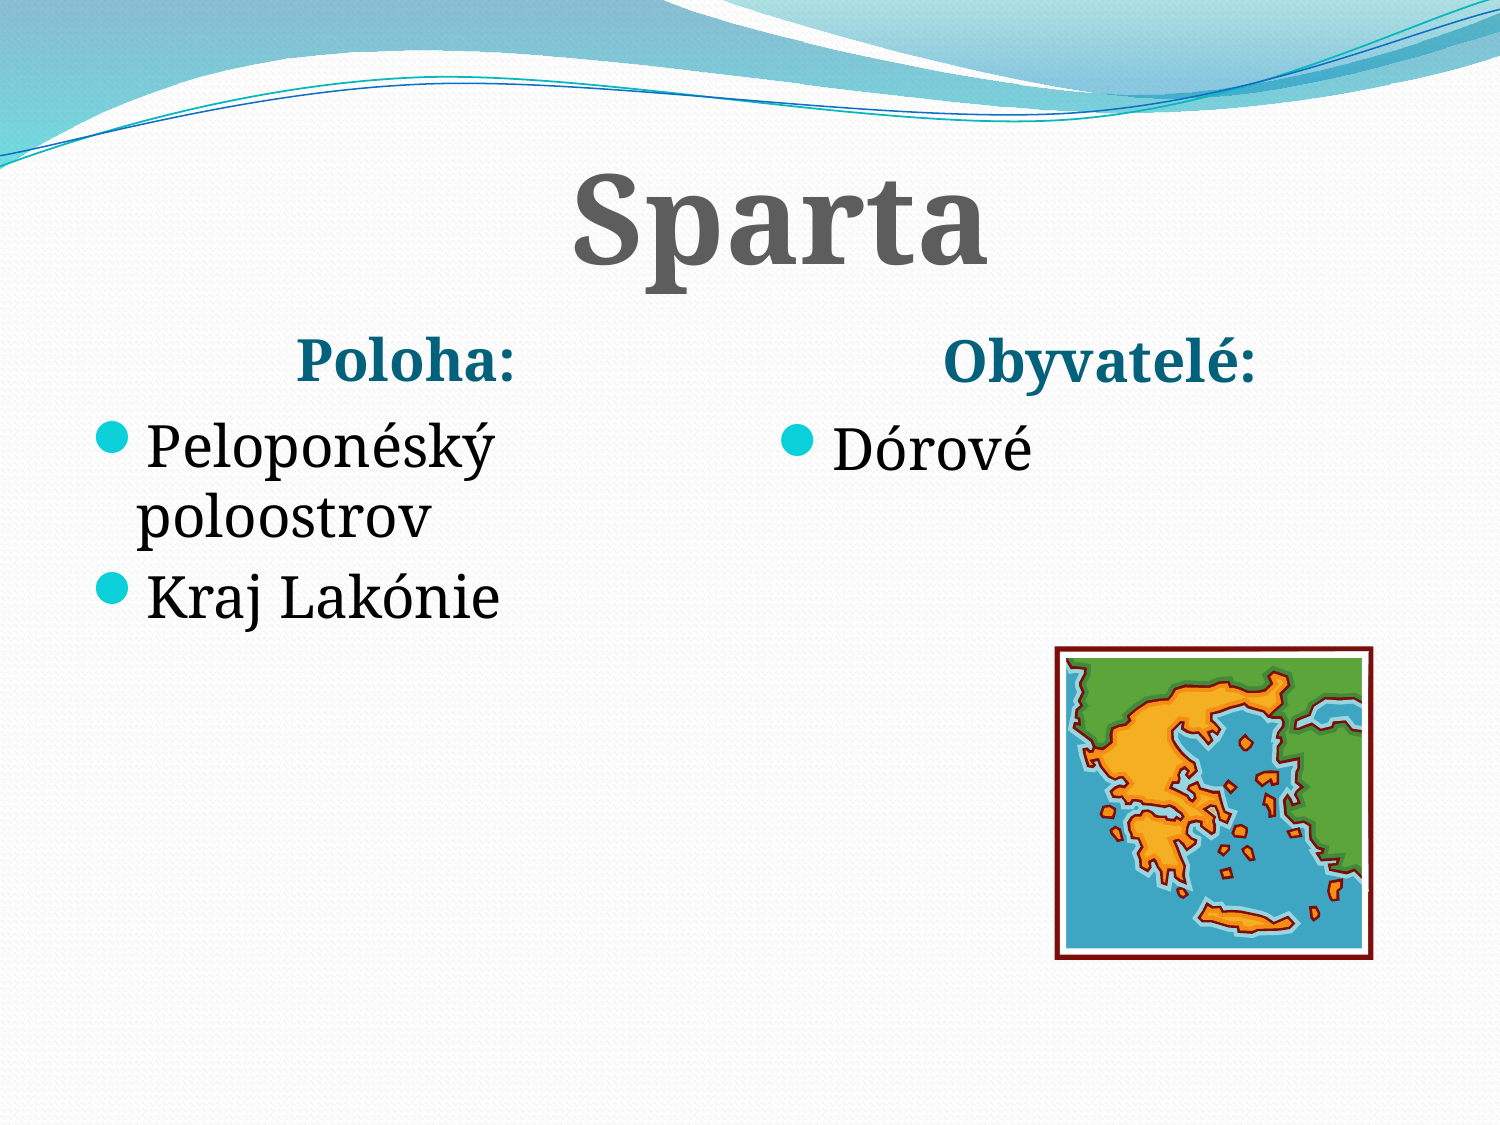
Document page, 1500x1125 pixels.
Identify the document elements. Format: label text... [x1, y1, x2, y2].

list Dórové [761, 412, 1425, 1044]
list Poloha: [75, 304, 738, 413]
list Obyvatelé: [761, 305, 1425, 412]
list Peloponéský poloostrov Kraj Lakónie [76, 408, 740, 887]
title Sparta [106, 101, 1457, 290]
picture [1053, 645, 1375, 962]
